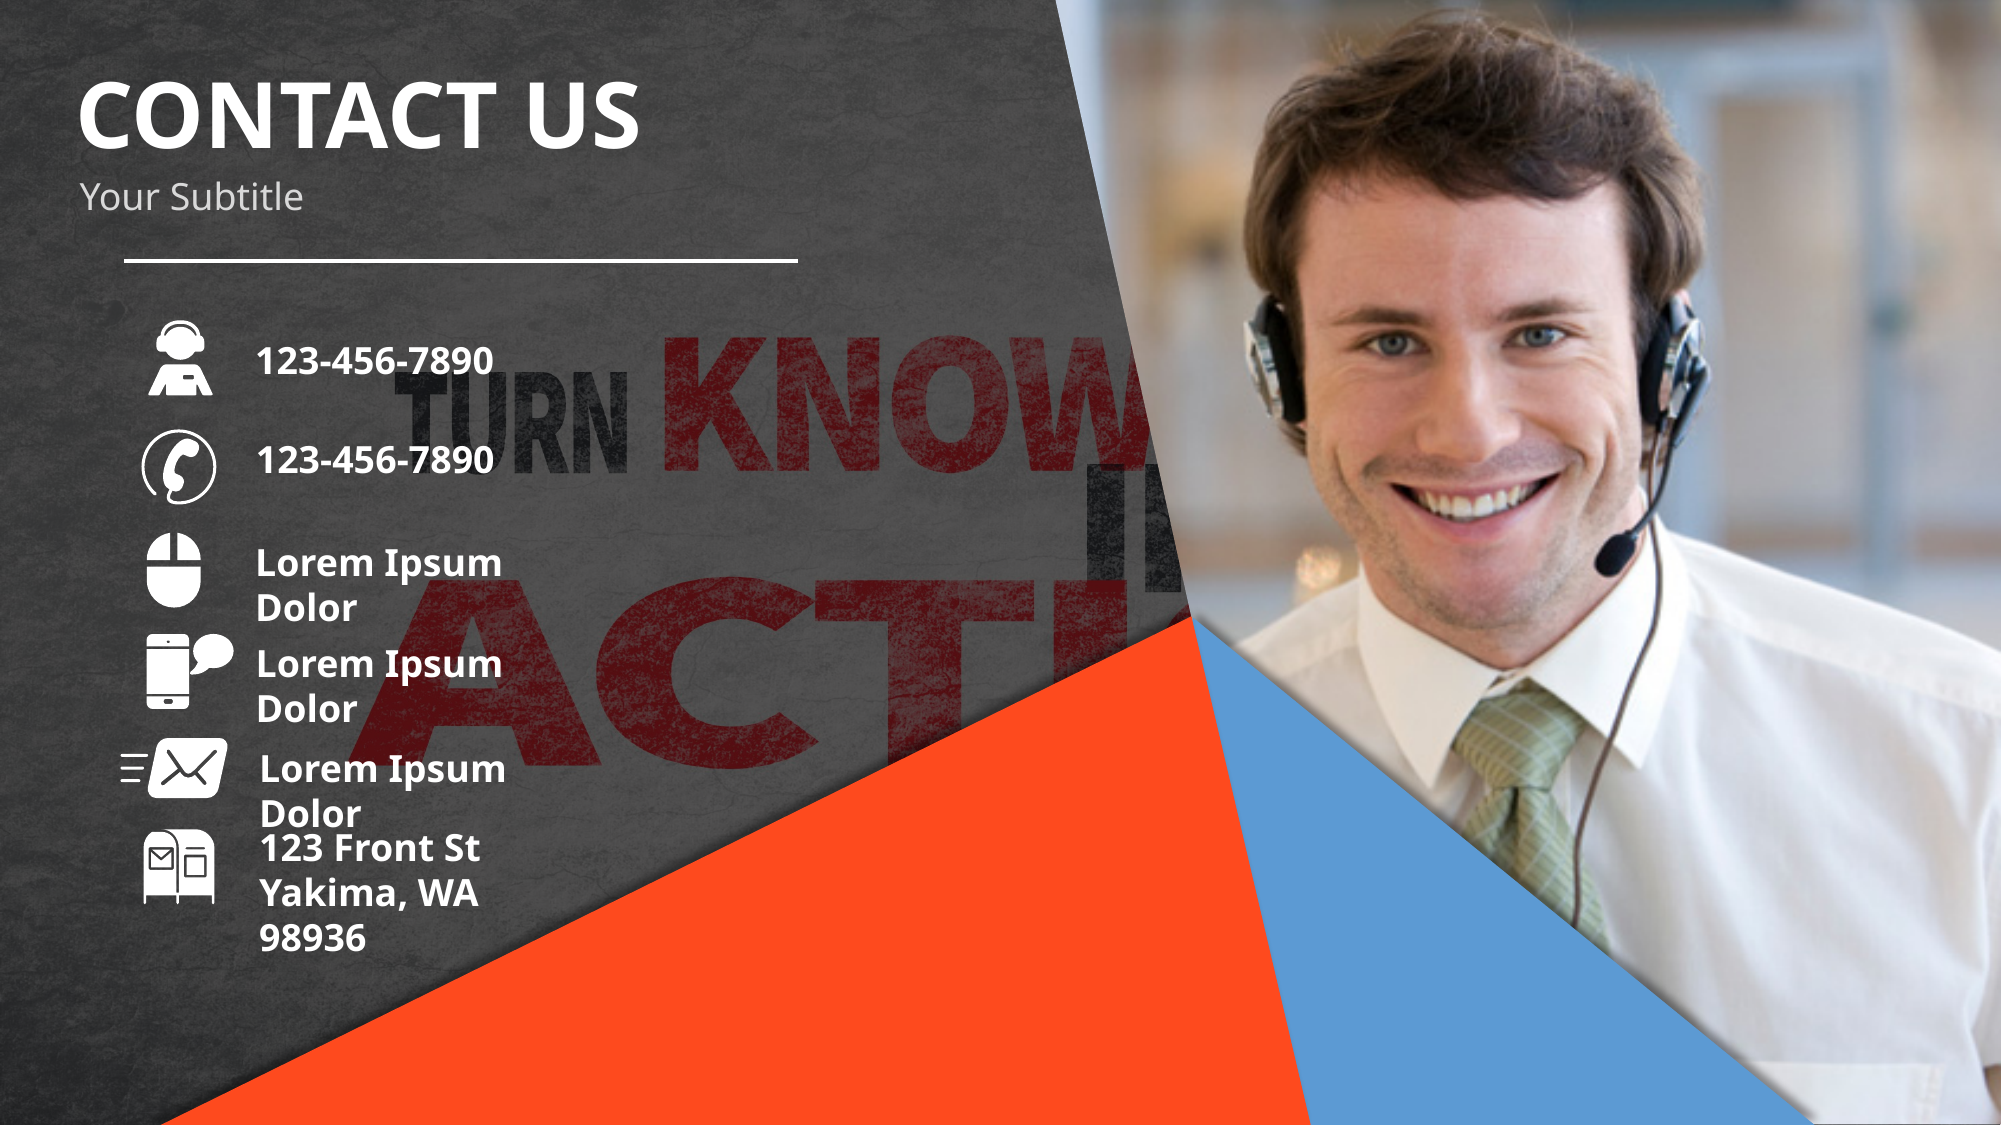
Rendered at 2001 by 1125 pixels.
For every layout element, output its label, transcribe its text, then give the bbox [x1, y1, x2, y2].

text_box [143, 829, 215, 905]
text_box Lorem Ipsum Dolor [244, 737, 590, 816]
text_box [1054, 0, 2000, 1125]
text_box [148, 320, 213, 396]
text_box [141, 429, 217, 505]
text_box [158, 614, 1312, 1125]
text_box [177, 532, 201, 561]
text_box Lorem Ipsum Dolor [240, 531, 586, 632]
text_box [146, 633, 234, 709]
text_box Lorem Ipsum Dolor [240, 632, 586, 738]
text_box [1195, 617, 1817, 1125]
text_box 123 Front St Yakima, WA 98936 [244, 816, 590, 967]
text_box [146, 566, 201, 608]
text_box 123-456-7890 [241, 428, 541, 489]
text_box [60, 49, 1020, 227]
text_box [146, 532, 171, 561]
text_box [120, 737, 228, 798]
text_box 123-456-7890 [240, 329, 541, 390]
